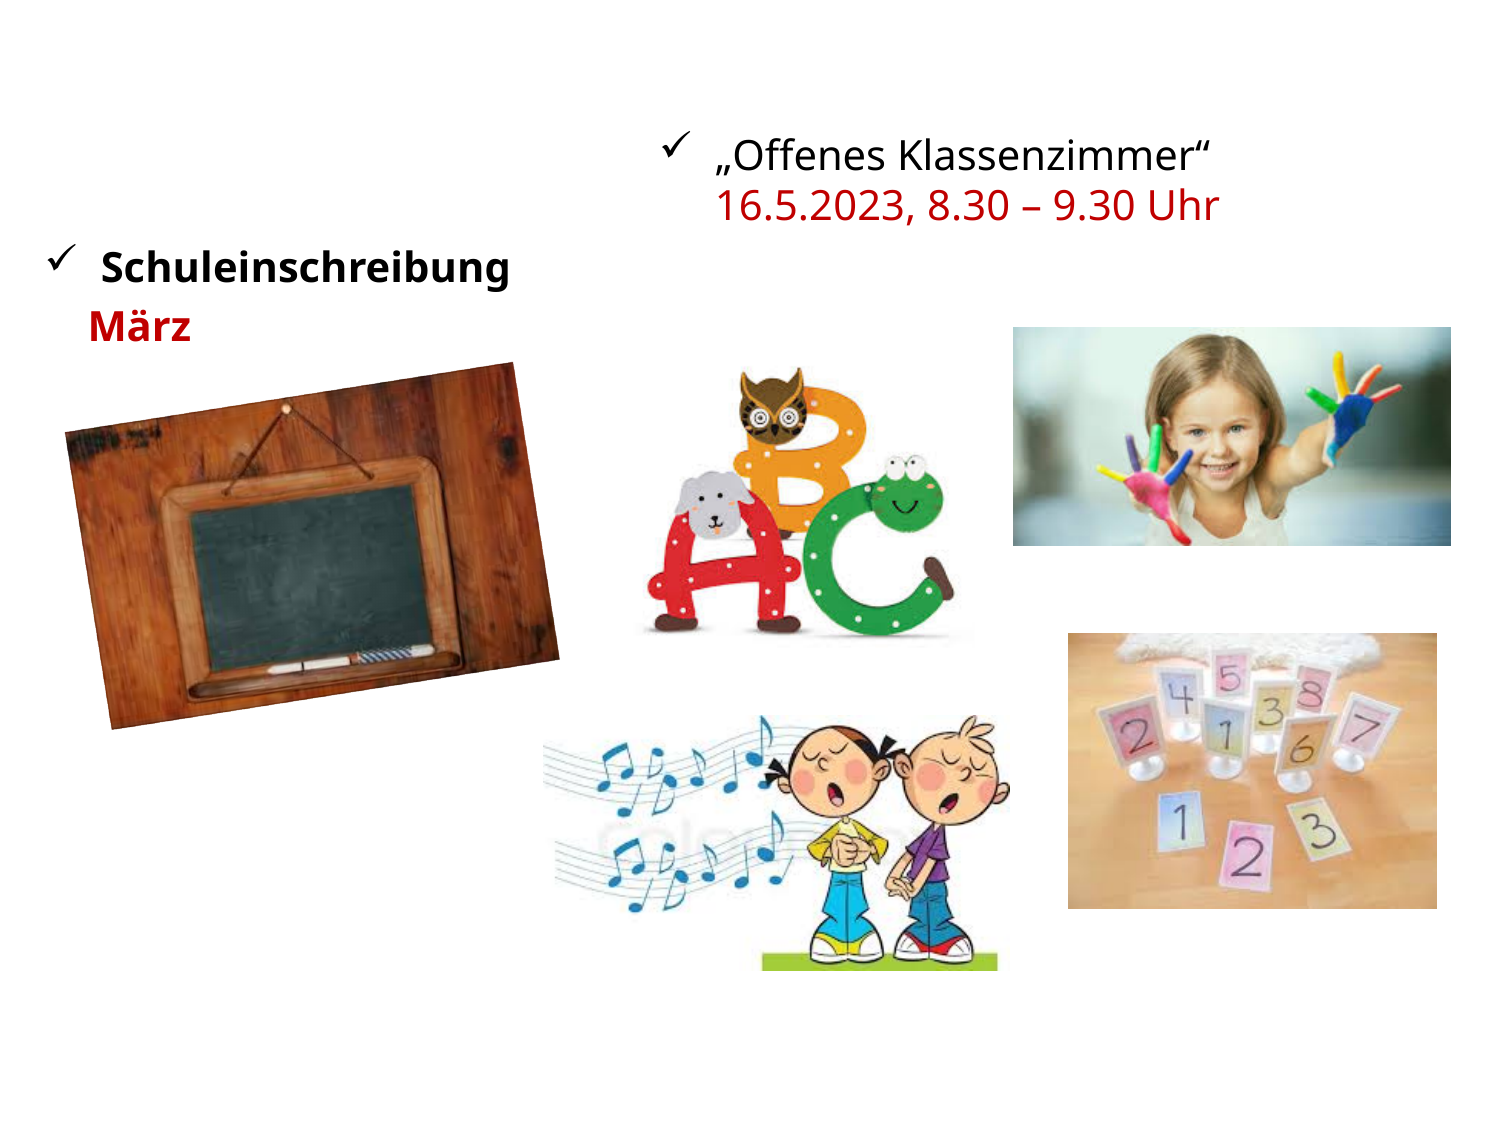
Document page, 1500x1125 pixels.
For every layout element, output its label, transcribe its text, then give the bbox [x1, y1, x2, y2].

picture [66, 363, 559, 729]
title „Offenes Klassenzimmer“ 16.5.2023, 8.30 – 9.30 Uhr [643, 66, 1500, 291]
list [631, 342, 975, 650]
picture [1068, 633, 1437, 909]
picture [1013, 326, 1452, 546]
picture [542, 715, 1010, 971]
list Schuleinschreibung März [29, 184, 715, 358]
